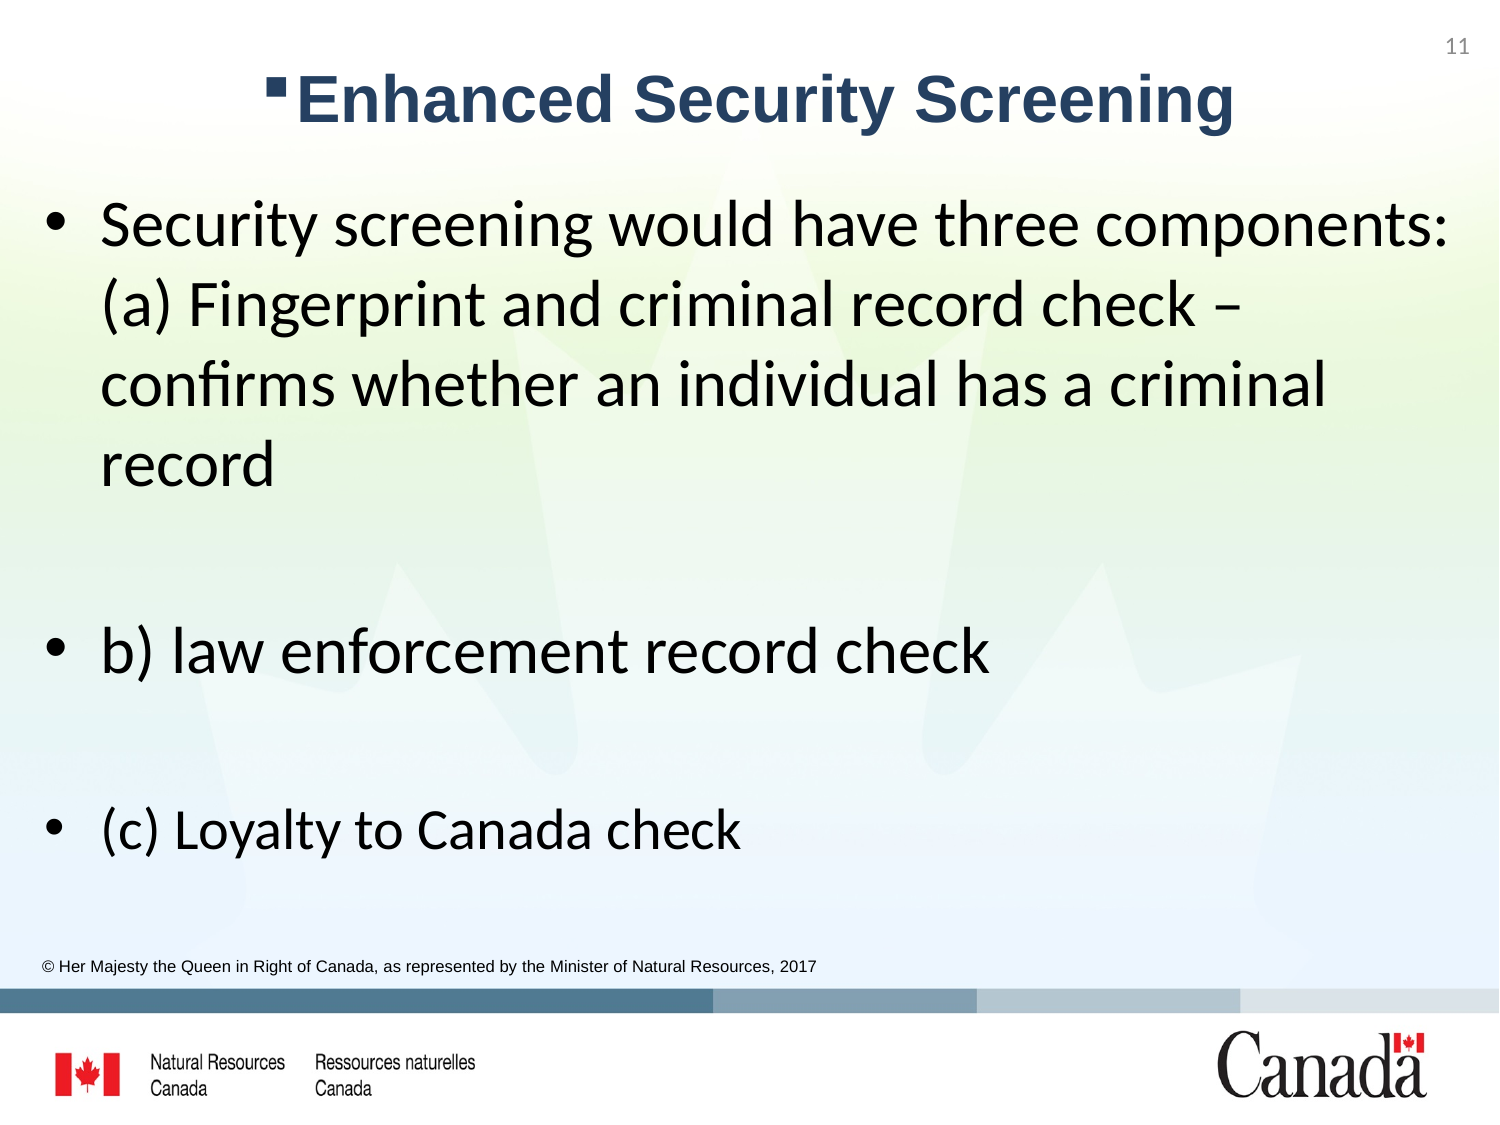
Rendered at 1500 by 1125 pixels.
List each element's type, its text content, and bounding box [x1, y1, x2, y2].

slide_number 11 [1408, 15, 1485, 75]
list Security screening would have three components: (a) Fingerprint and criminal record check – confirms whether an individual has a criminal record b) law enforcement record check (c) Loyalty to Canada check [29, 172, 1471, 965]
title Enhanced Security Screening [0, 1, 1500, 190]
picture [183, 965, 192, 971]
picture [0, 190, 1499, 1125]
